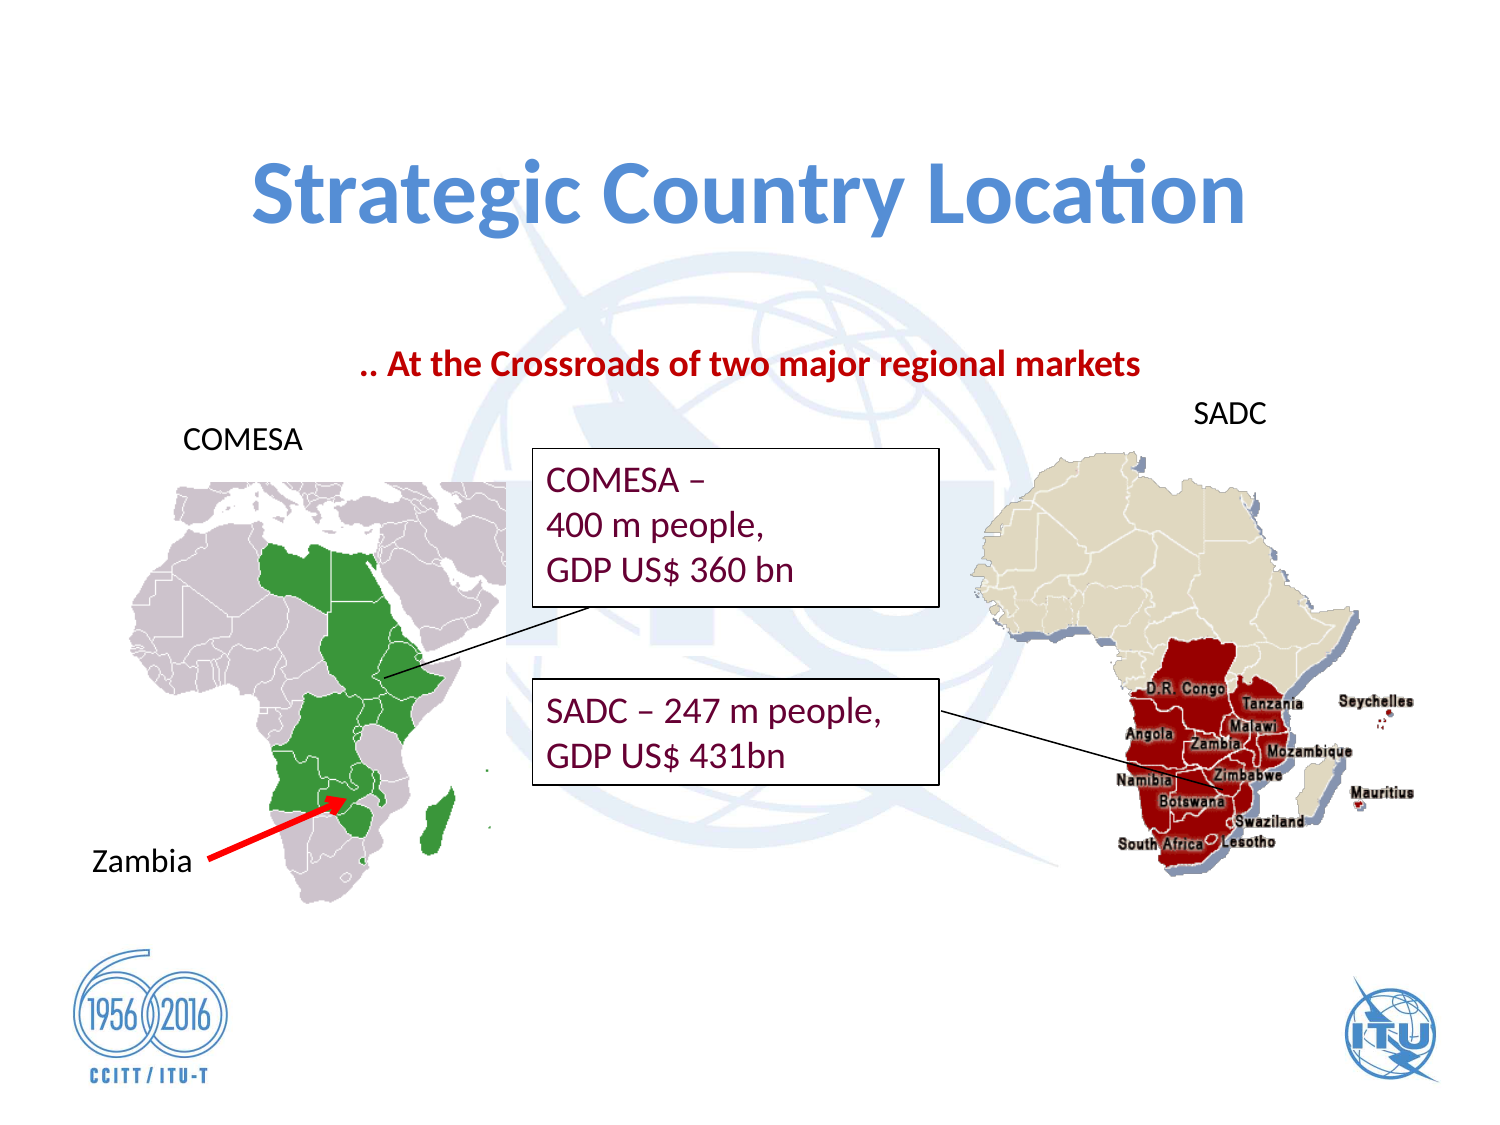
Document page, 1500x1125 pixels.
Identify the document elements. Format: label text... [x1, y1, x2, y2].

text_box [208, 798, 348, 860]
text_box SADC [1178, 383, 1283, 439]
picture [0, 0, 1500, 1125]
text_box COMESA – 400 m people, GDP US$ 360 bn [510, 448, 939, 635]
text_box COMESA [168, 409, 318, 465]
text_box .. At the Crossroads of two major regional markets [346, 332, 1174, 390]
text_box SADC – 247 m people, GDP US$ 431bn [532, 678, 939, 785]
title Strategic Country Location [75, 93, 1425, 282]
